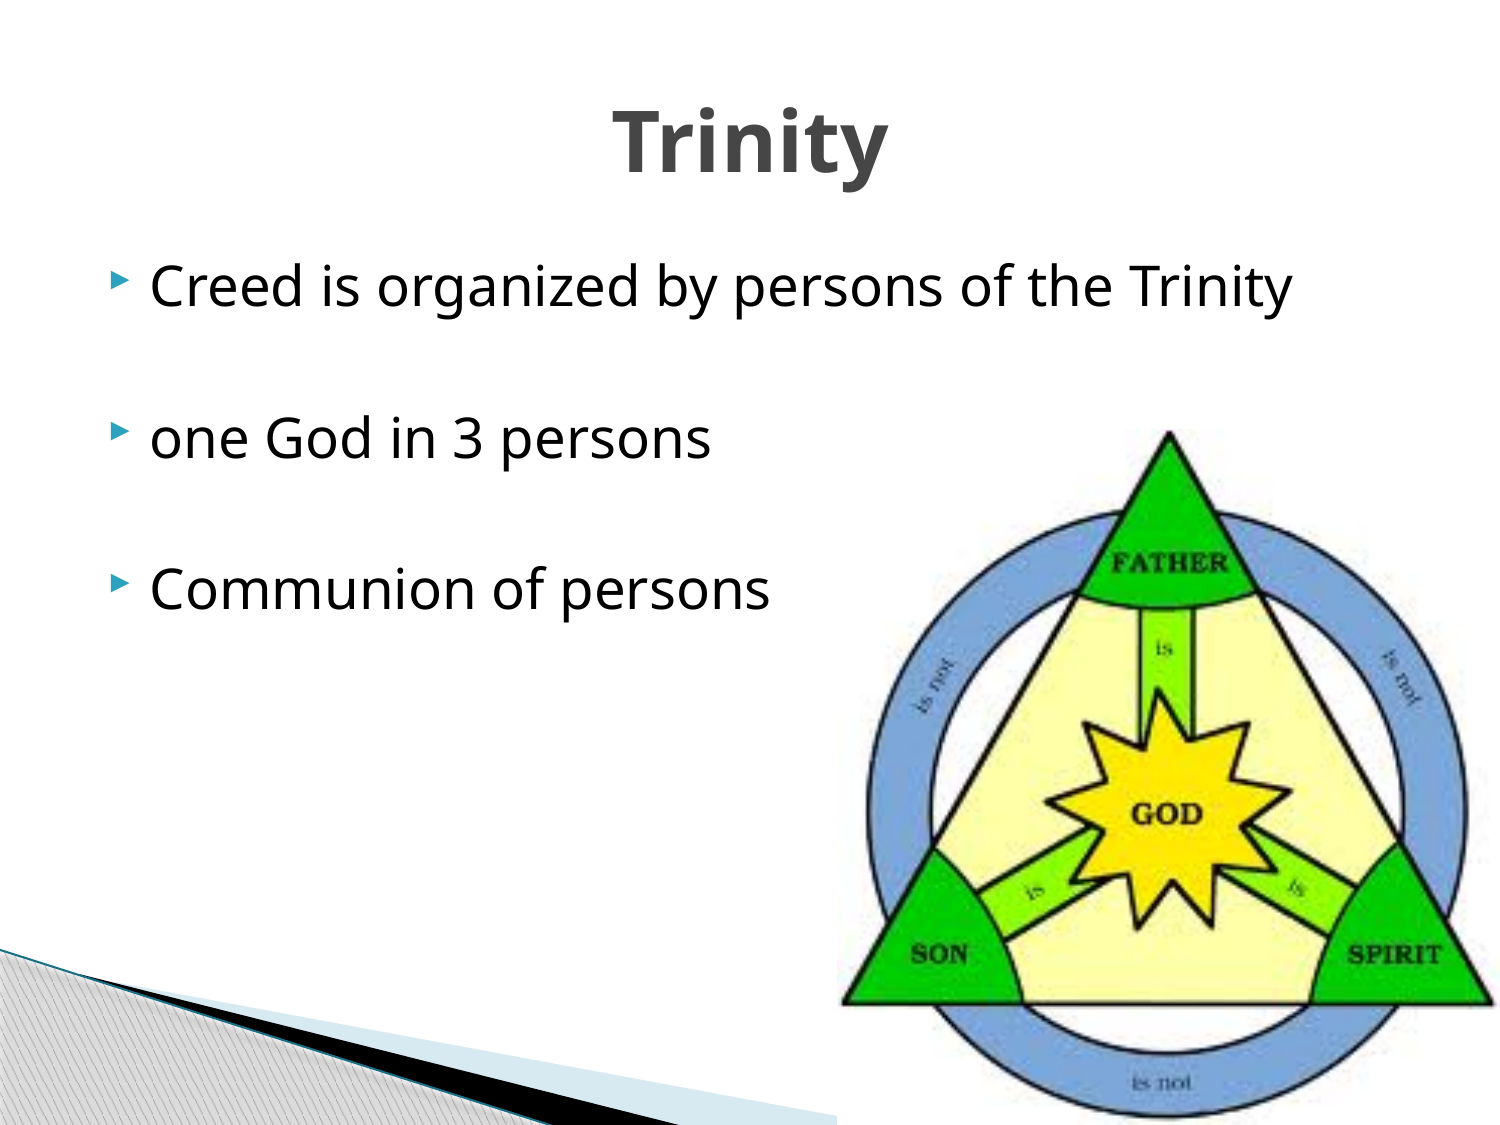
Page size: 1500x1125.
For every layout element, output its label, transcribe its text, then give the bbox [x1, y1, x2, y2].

list Creed is organized by persons of the Trinity one God in 3 persons Communion of persons [75, 243, 1425, 986]
title Trinity [75, 45, 1425, 233]
picture [837, 428, 1500, 1125]
